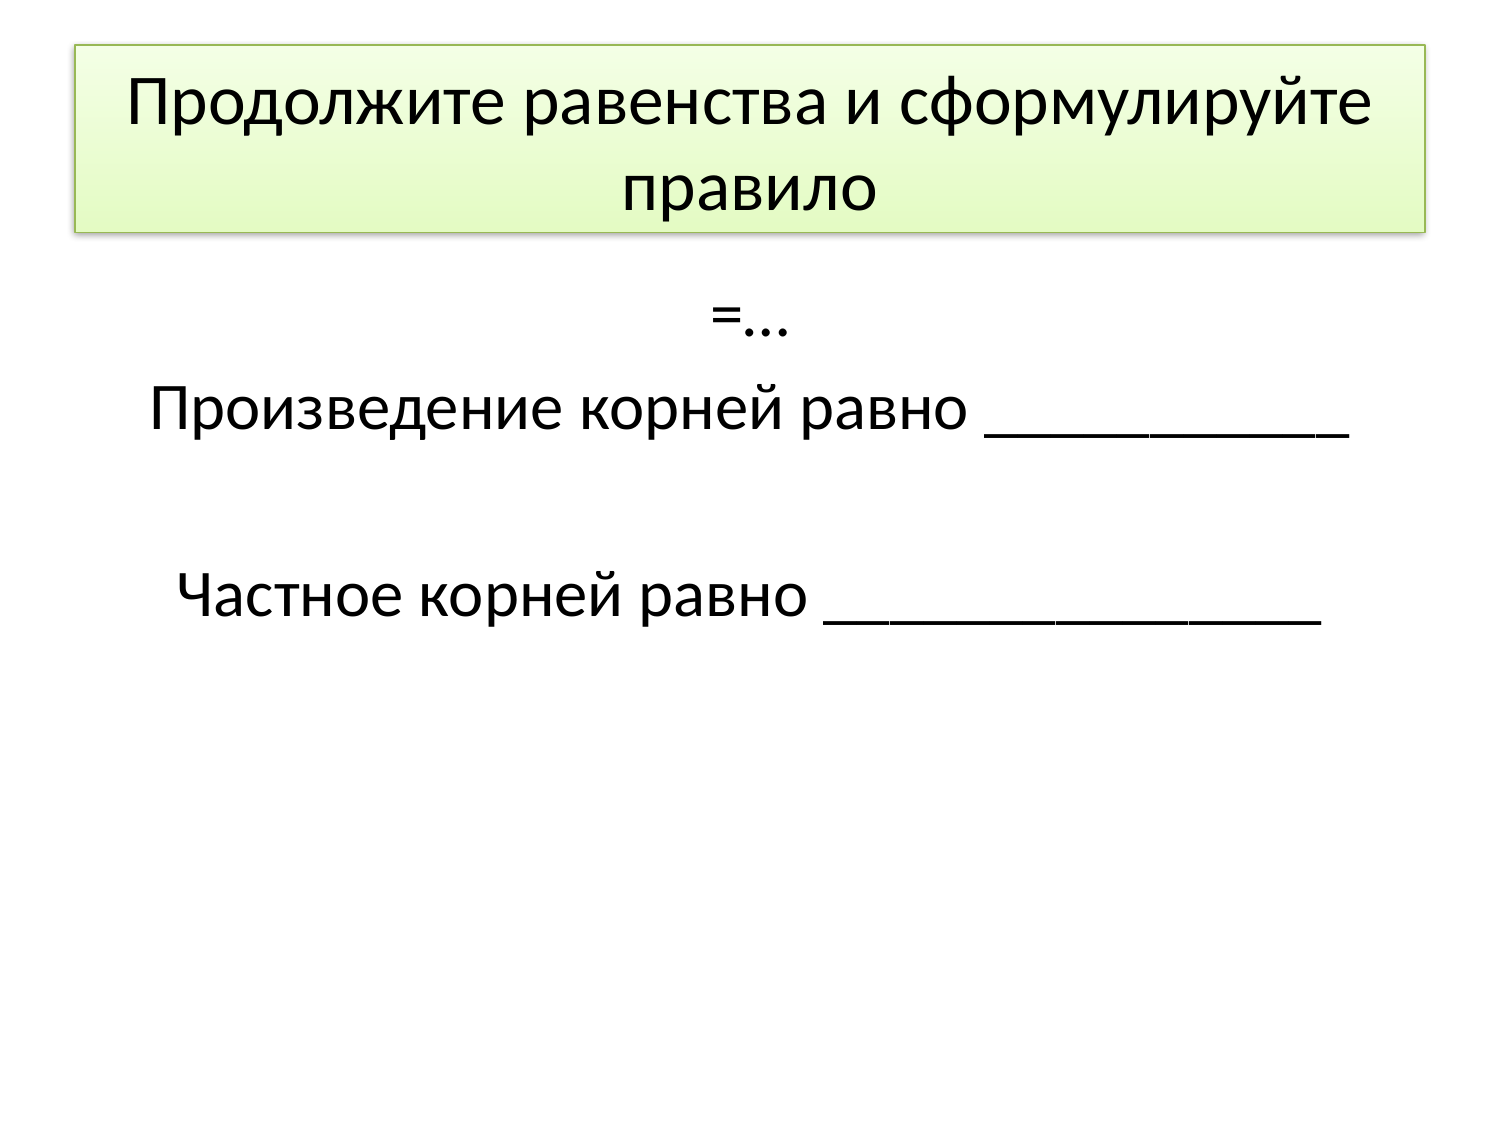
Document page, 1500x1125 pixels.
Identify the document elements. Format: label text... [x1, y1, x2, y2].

title Продолжите равенства и сформулируйте правило [74, 44, 1426, 233]
